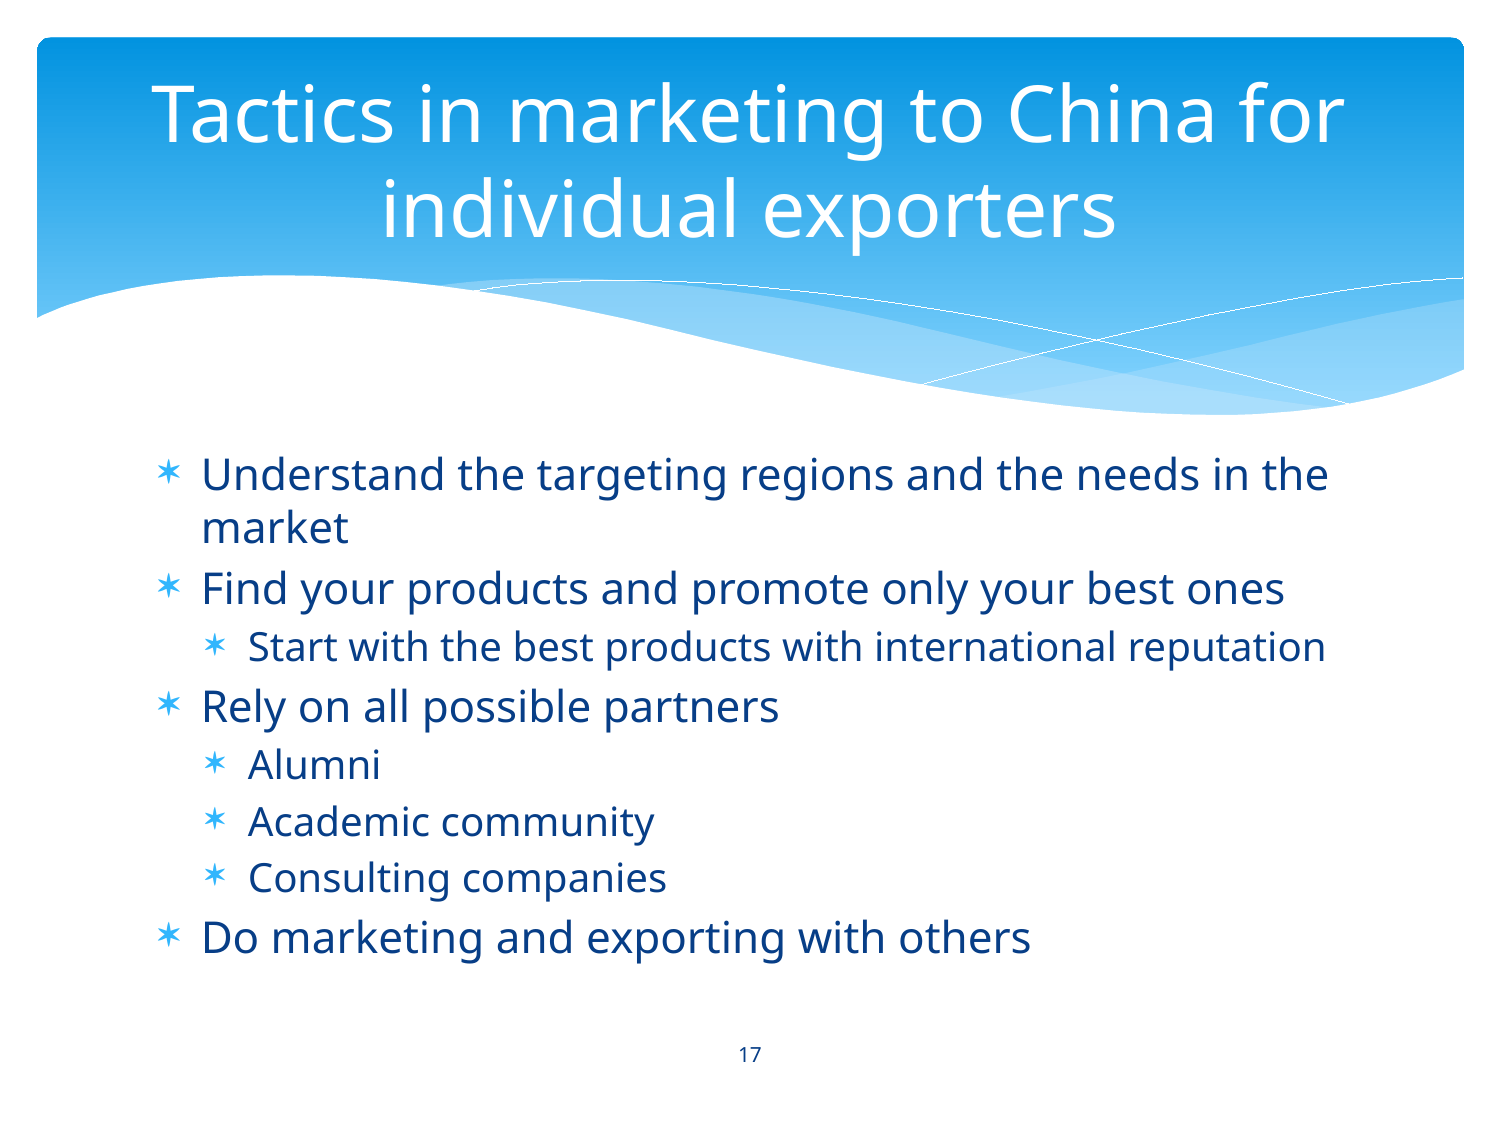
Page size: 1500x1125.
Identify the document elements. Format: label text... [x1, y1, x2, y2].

list Understand the targeting regions and the needs in the market Find your products and promote only your best ones Start with the best products with international reputation Rely on all possible partners Alumni Academic community Consulting companies Do marketing and exporting with others [143, 438, 1359, 1005]
slide_number 17 [654, 1025, 846, 1086]
title Tactics in marketing to China for individual exporters [75, 55, 1425, 261]
